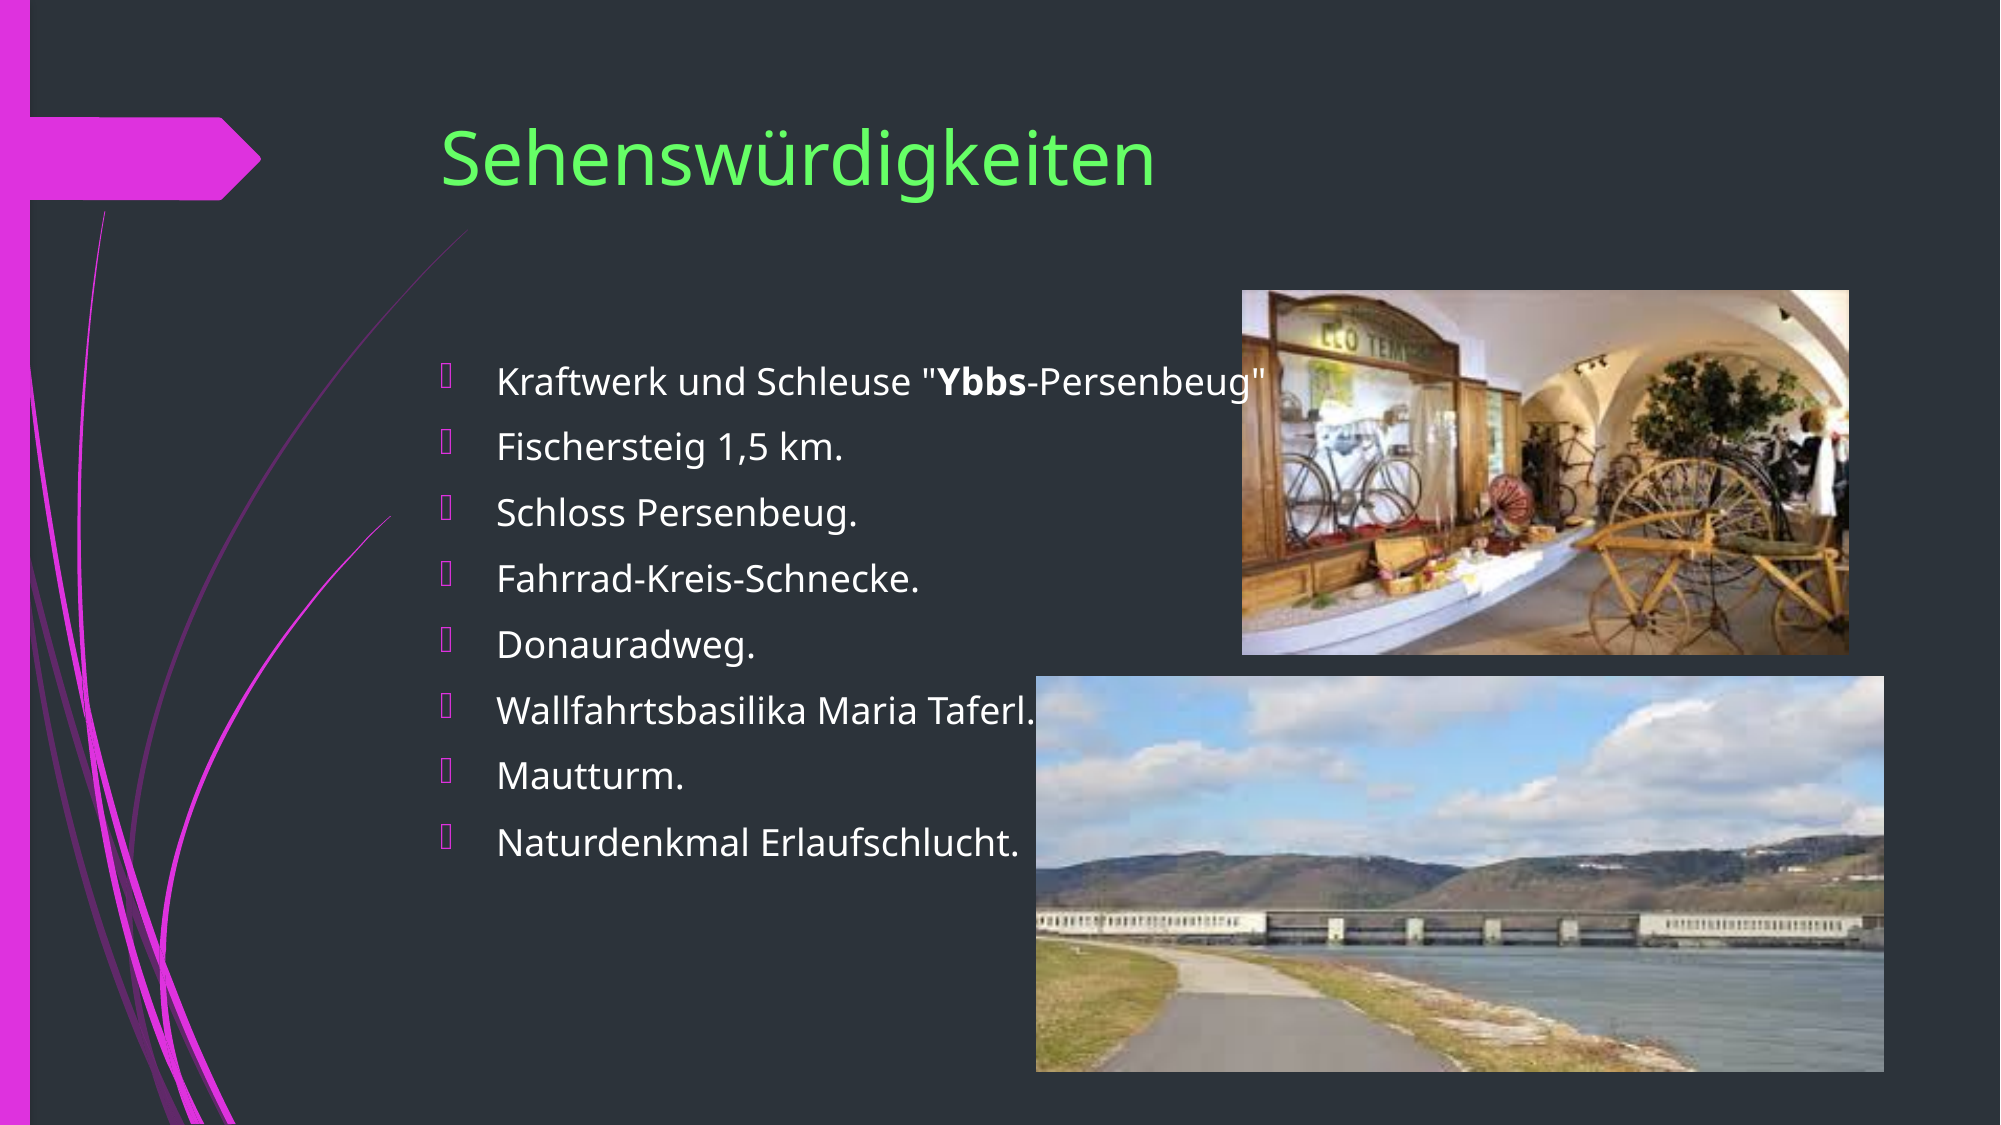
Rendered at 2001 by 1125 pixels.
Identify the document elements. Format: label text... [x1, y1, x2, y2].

title Sehenswürdigkeiten [425, 102, 1888, 313]
picture [1035, 676, 1885, 1073]
picture [1242, 290, 1849, 655]
list Kraftwerk und Schleuse "Ybbs-Persenbeug" Fischersteig 1,5 km. Schloss Persenbeug. Fahrrad-Kreis-Schnecke. Donauradweg. Wallfahrtsbasilika Maria Taferl. Mautturm. Naturdenkmal Erlaufschlucht. [424, 350, 1888, 970]
